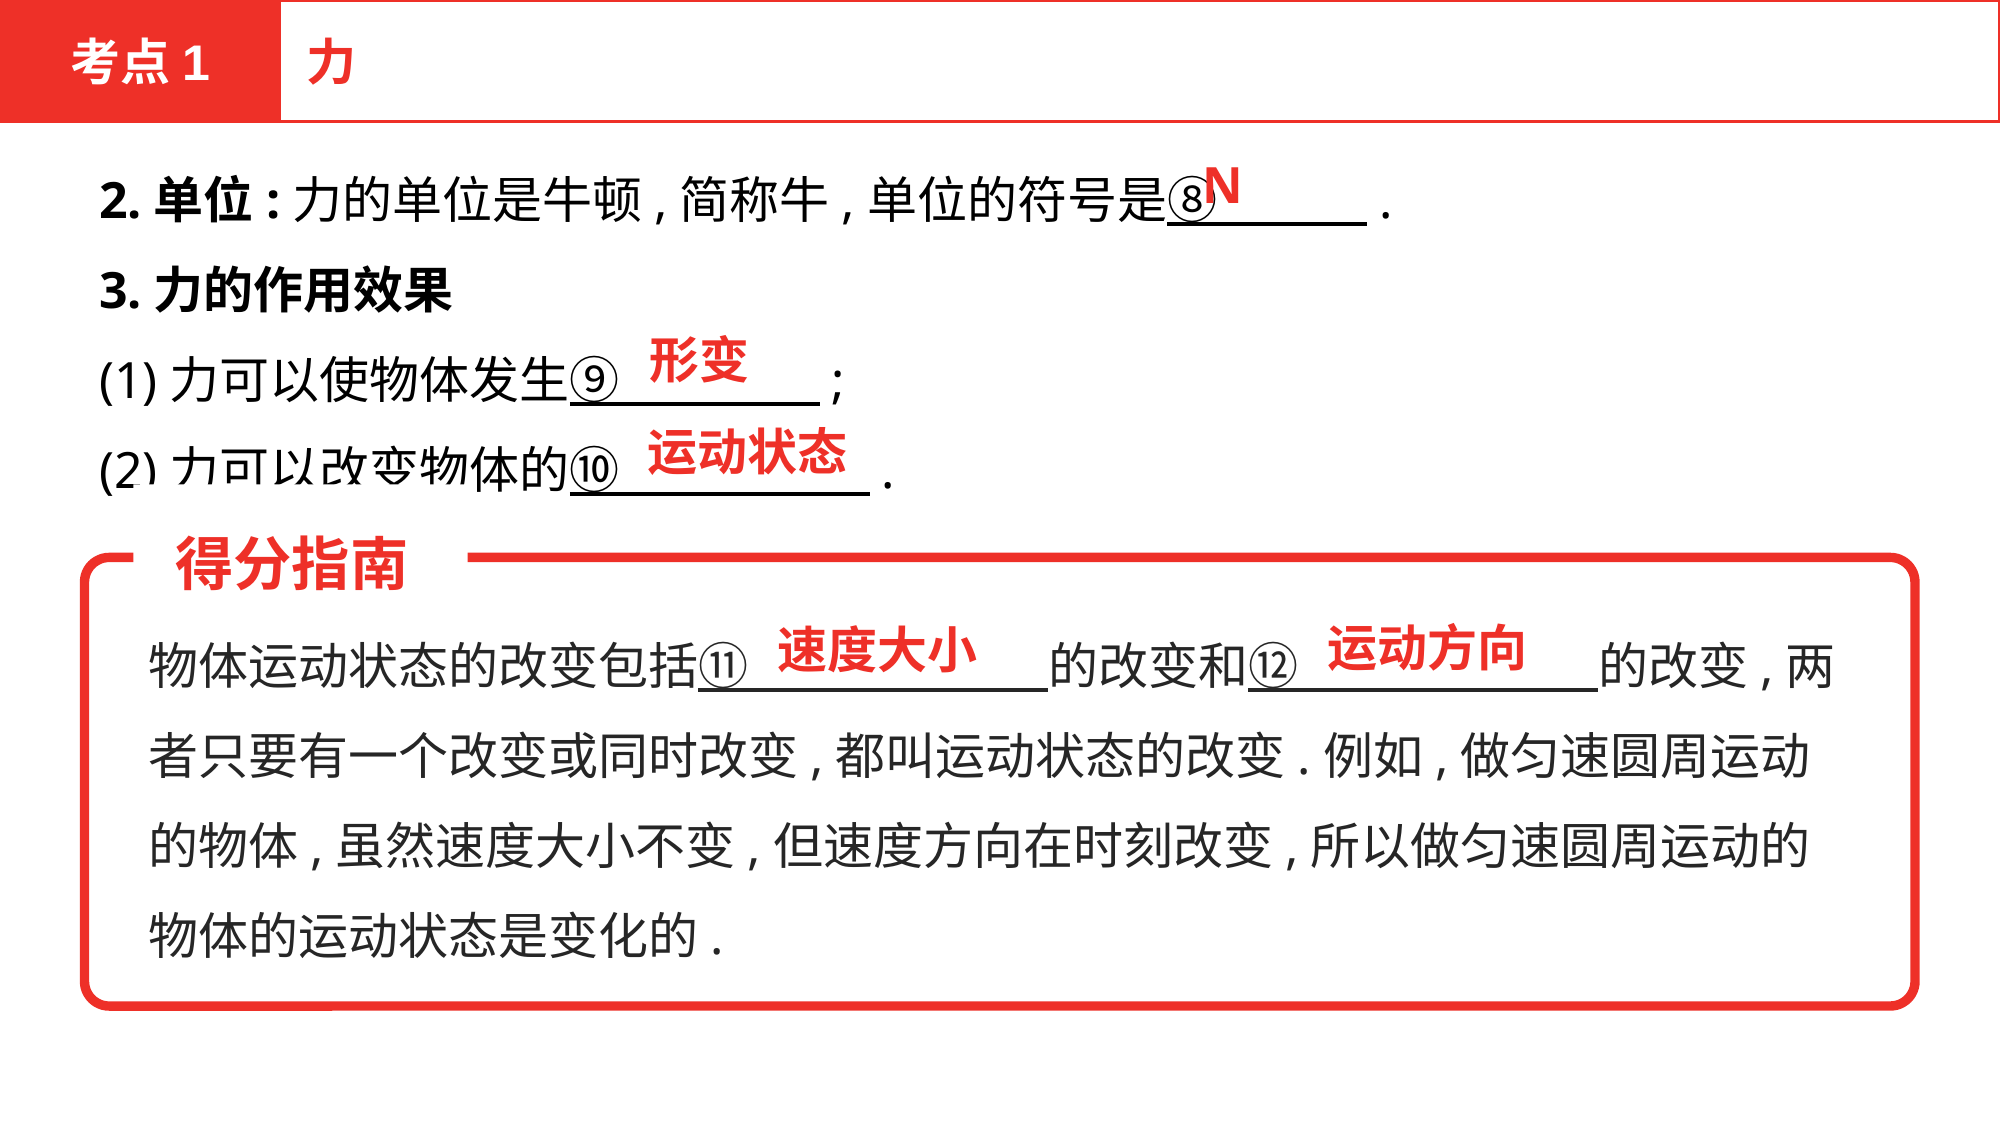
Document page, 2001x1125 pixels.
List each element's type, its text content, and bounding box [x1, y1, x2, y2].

text_box 物体运动状态的改变包括⑪ 的改变和⑫ 的改变,两者只要有一个改变或同时改变,都叫运动状态的改变.例如,做匀速圆周运动的物体,虽然速度大小不变,但速度方向在时刻改变,所以做匀速圆周运动的物体的运动状态是变化的. [133, 596, 1867, 972]
text_box 运动方向 [1312, 609, 1552, 685]
text_box 考点1 [1, 0, 280, 122]
text_box 形变 [634, 321, 794, 397]
text_box 速度大小 [762, 611, 1033, 687]
text_box 运动状态 [632, 412, 886, 488]
text_box 得分指南 [133, 484, 468, 605]
text_box N [1188, 146, 1347, 221]
text_box 力 [276, 0, 2000, 123]
text_box [83, 556, 1917, 1008]
text_box 2.单位:力的单位是牛顿,简称牛,单位的符号是⑧ . 3.力的作用效果 (1)力可以使物体发生⑨ ; (2)力可以改变物体的⑩ . [84, 130, 1830, 506]
